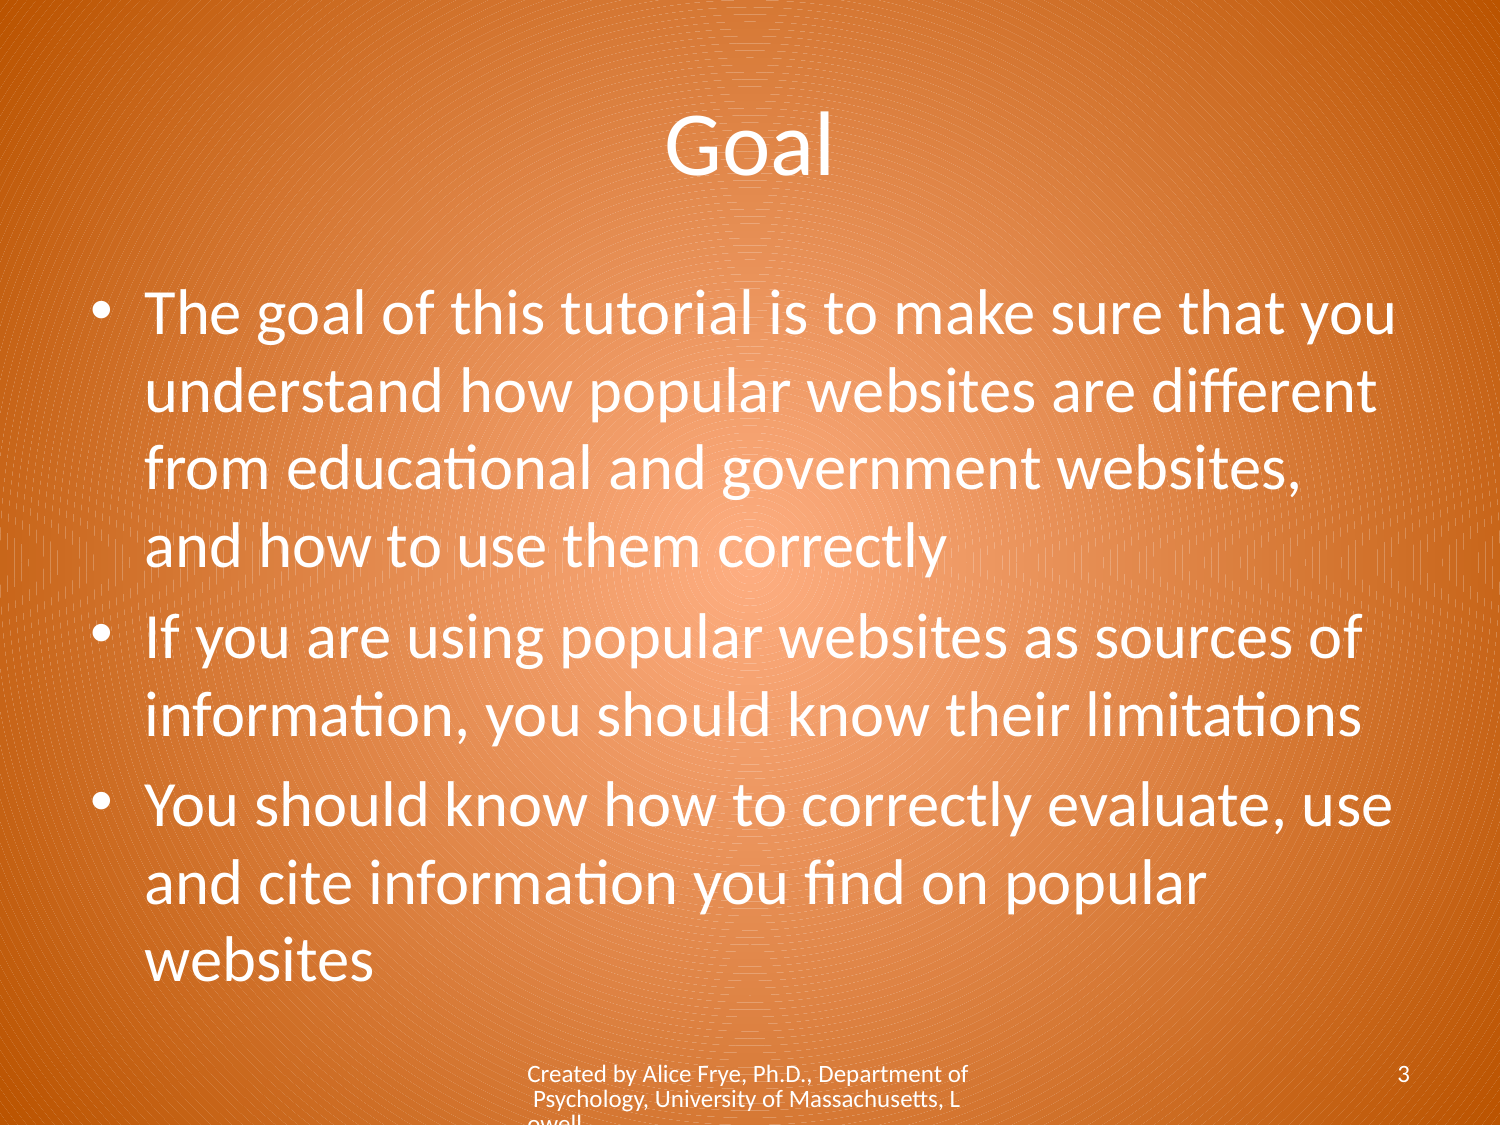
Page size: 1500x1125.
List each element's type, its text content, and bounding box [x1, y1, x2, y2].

list The goal of this tutorial is to make sure that you understand how popular websites are different from educational and government websites, and how to use them correctly If you are using popular websites as sources of information, you should know their limitations You should know how to correctly evaluate, use and cite information you find on popular websites [75, 262, 1425, 1005]
slide_number 3 [1074, 1042, 1425, 1103]
footer Created by Alice Frye, Ph.D., Department of Psychology, University of Massachusetts, Lowell [512, 1042, 988, 1103]
title Goal [75, 45, 1425, 233]
